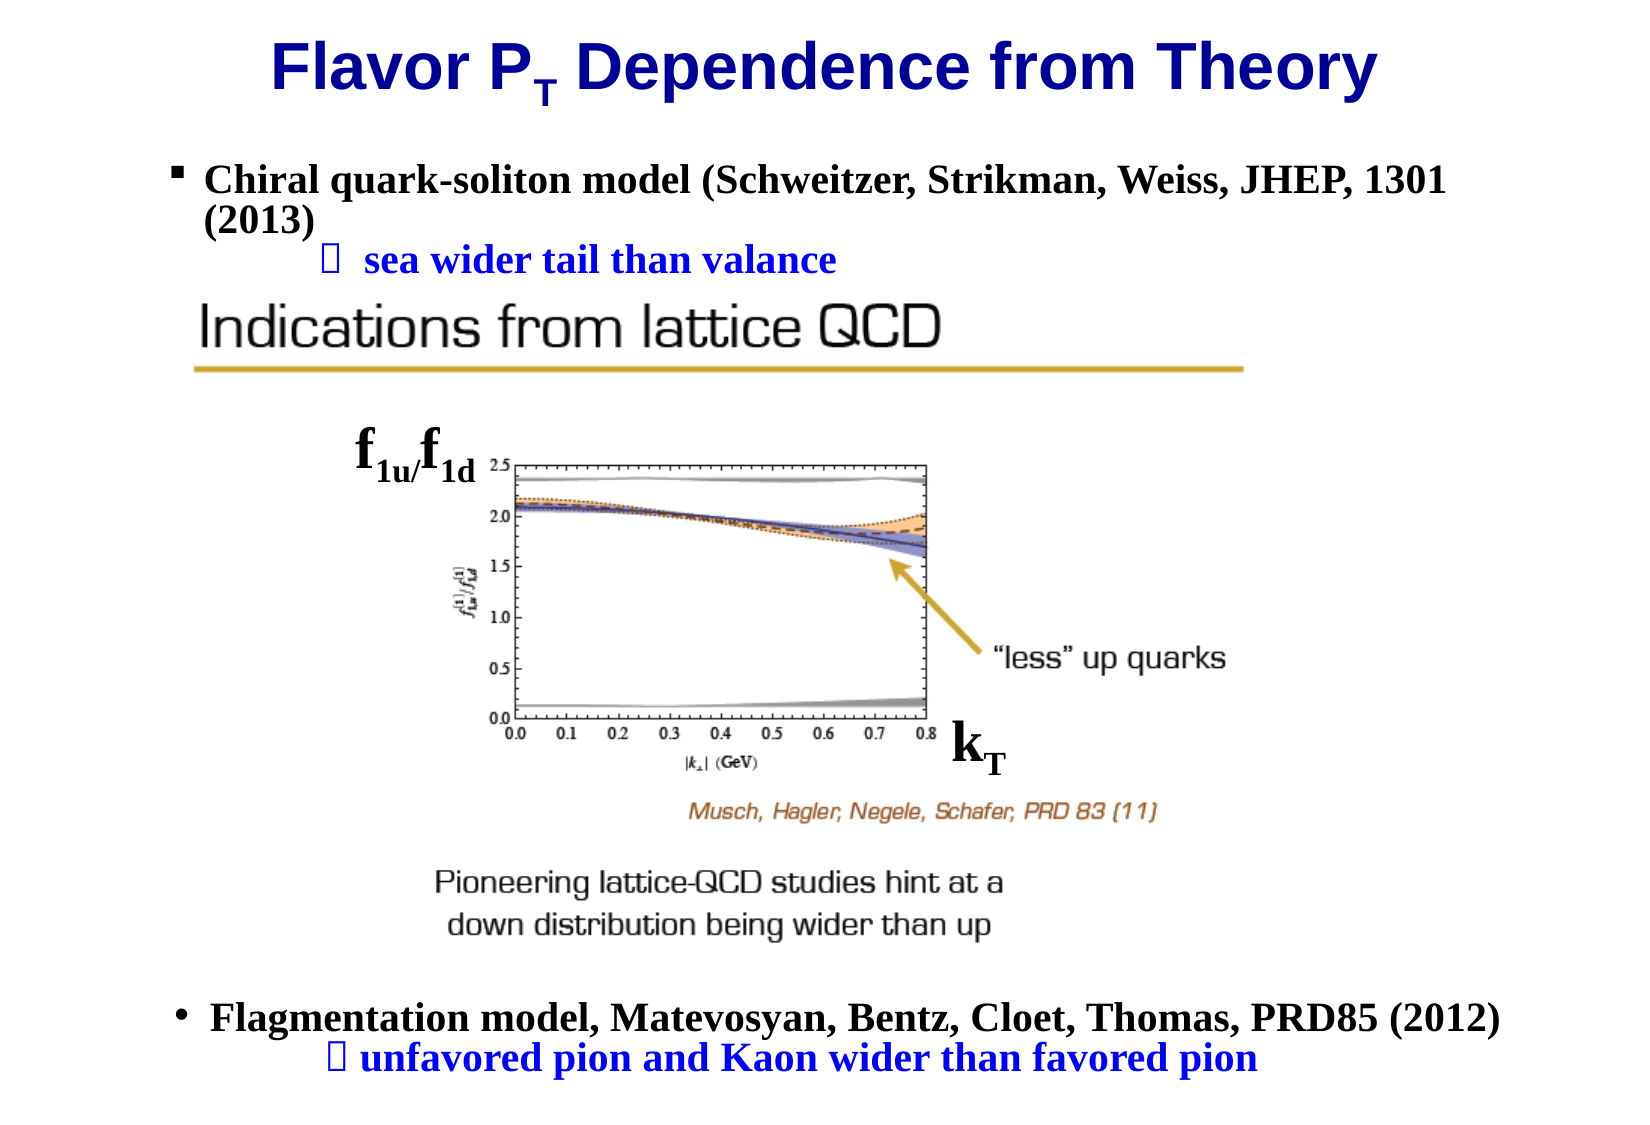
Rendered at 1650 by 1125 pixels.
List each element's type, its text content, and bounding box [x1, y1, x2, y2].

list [191, 260, 1257, 979]
text_box Chiral quark-soliton model (Schweitzer, Strikman, Weiss, JHEP, 1301 (2013)  sea wider tail than valance [153, 154, 1575, 290]
text_box Flagmentation model, Matevosyan, Bentz, Cloet, Thomas, PRD85 (2012)  unfavored pion and Kaon wider than favored pion [159, 992, 1582, 1087]
title Flavor PT Dependence from Theory [123, 20, 1527, 118]
